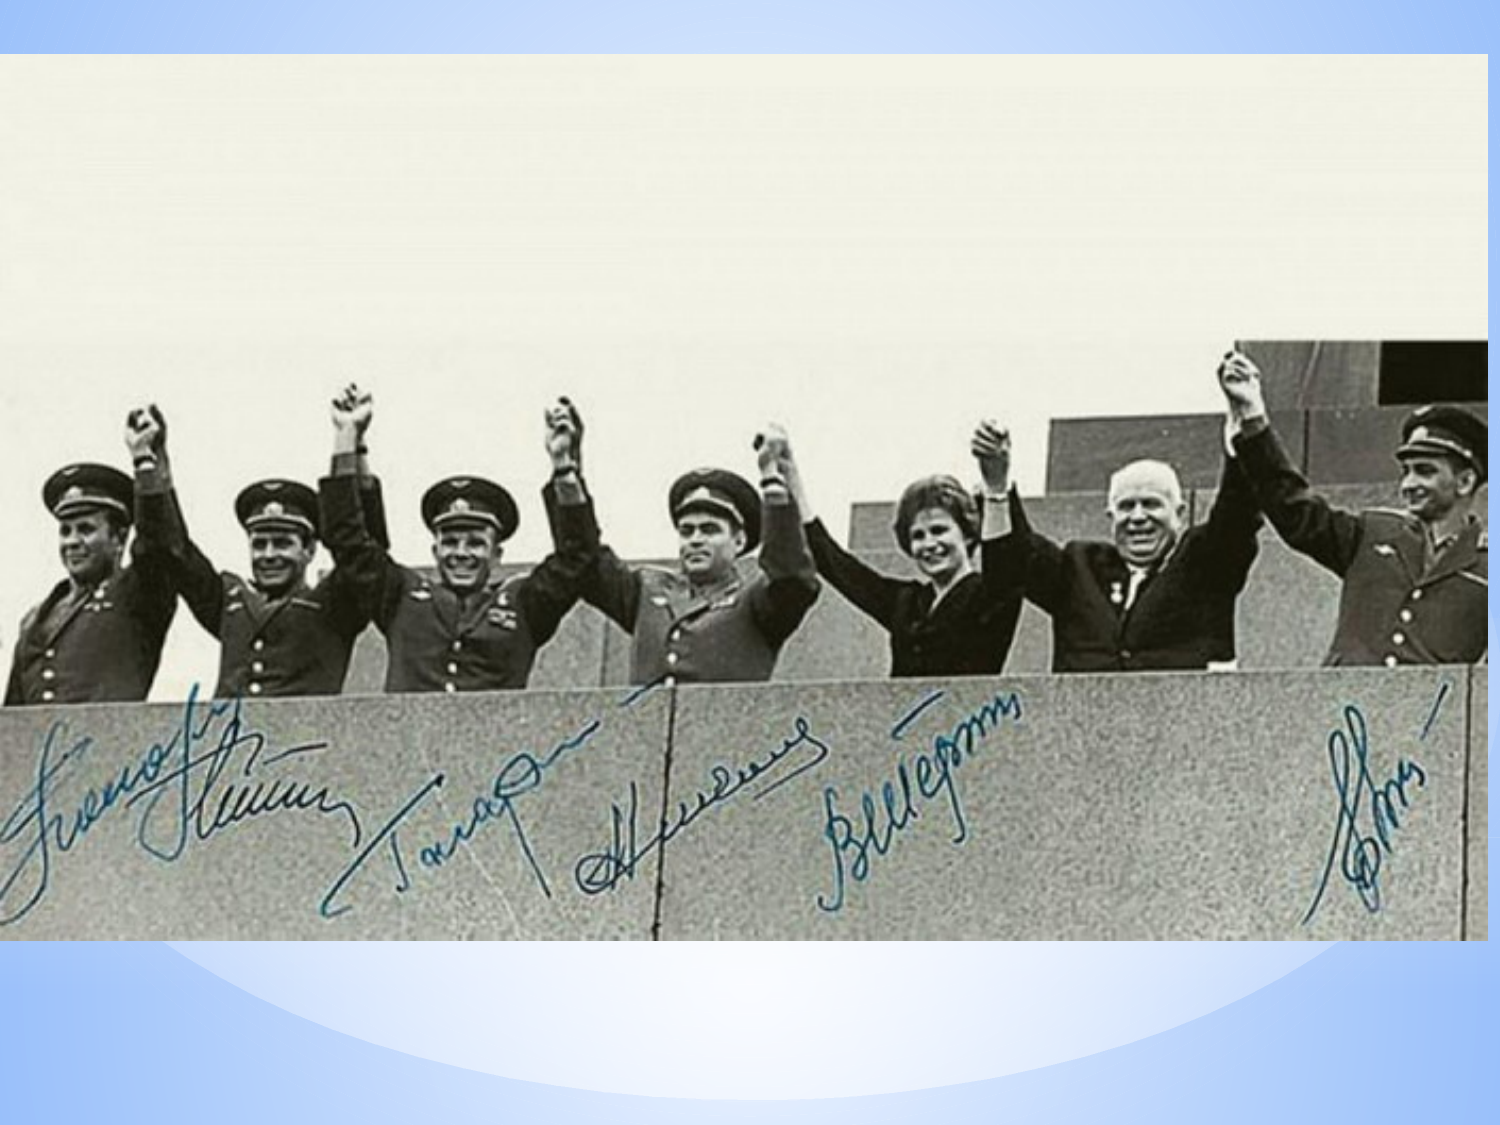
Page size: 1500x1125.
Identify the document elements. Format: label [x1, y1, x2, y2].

list [0, 54, 1488, 941]
